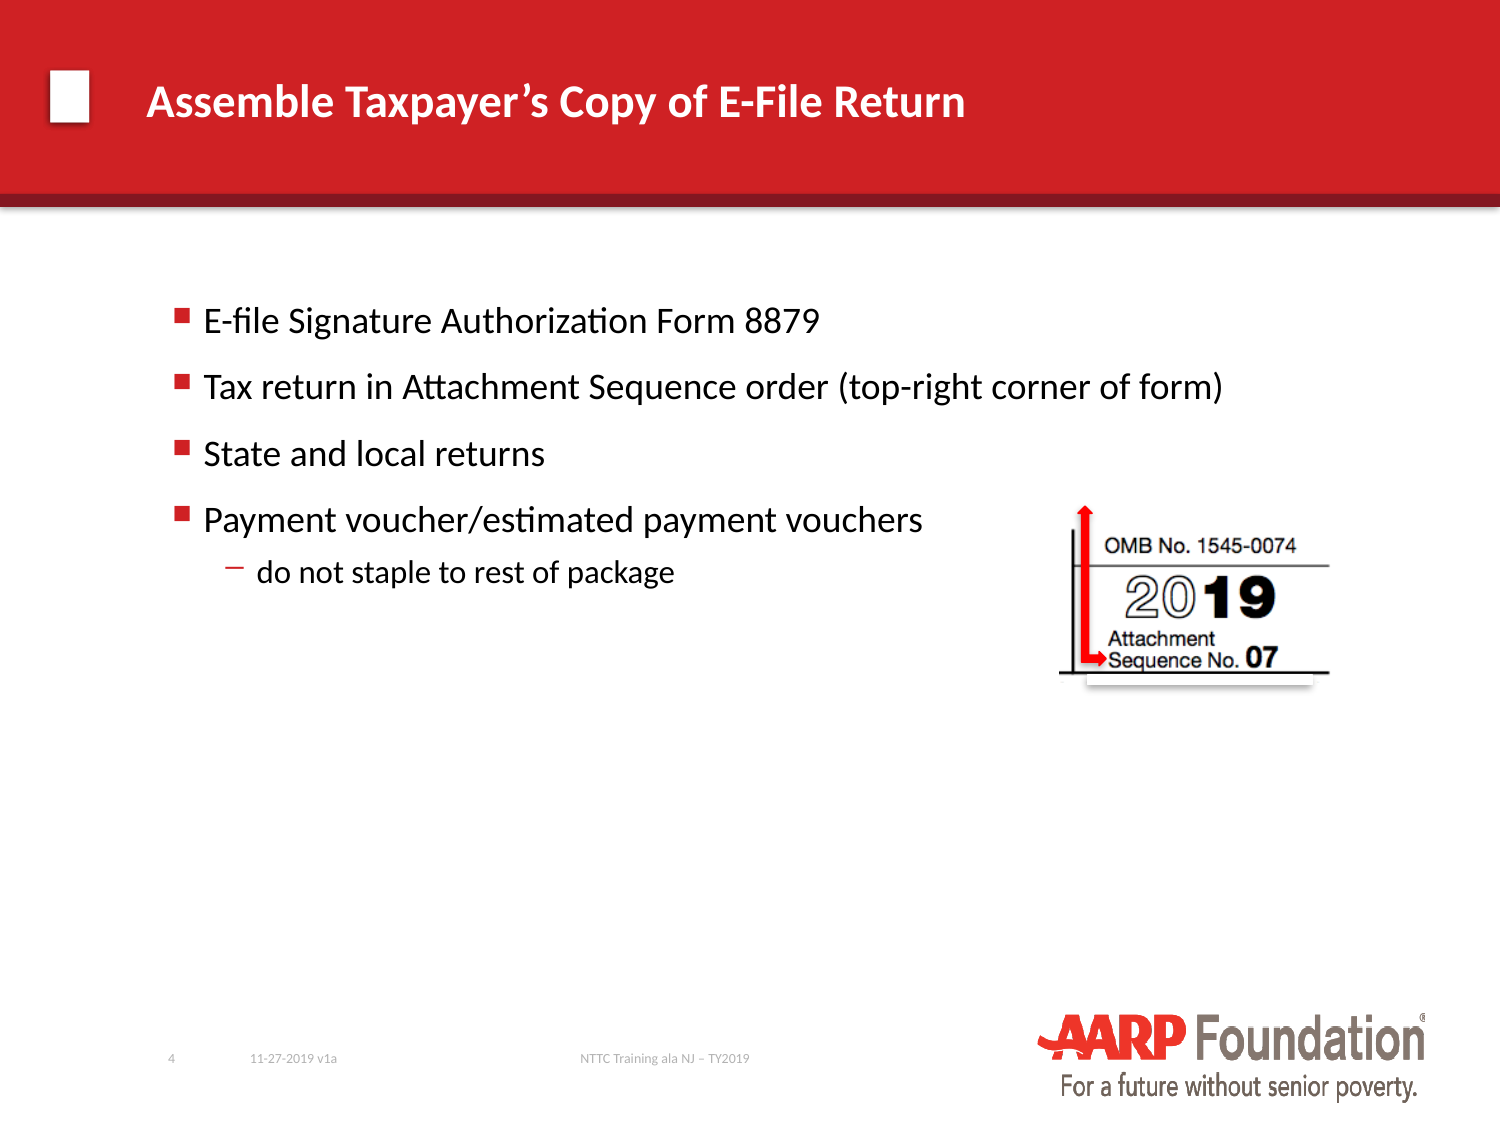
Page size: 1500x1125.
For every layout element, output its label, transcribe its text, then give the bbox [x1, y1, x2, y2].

slide_number 4 [75, 1027, 191, 1088]
text_box [1077, 505, 1093, 514]
picture [1059, 515, 1345, 683]
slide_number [234, 1027, 399, 1088]
list E-file Signature Authorization Form 8879 Tax return in Attachment Sequence order (top-right corner of form) State and local returns Payment voucher/estimated payment vouchers do not staple to rest of package [157, 288, 1358, 949]
title Assemble Taxpayer’s Copy of E-File Return [131, 4, 1331, 193]
footer NTTC Training ala NJ – TY2019 [427, 1027, 903, 1088]
